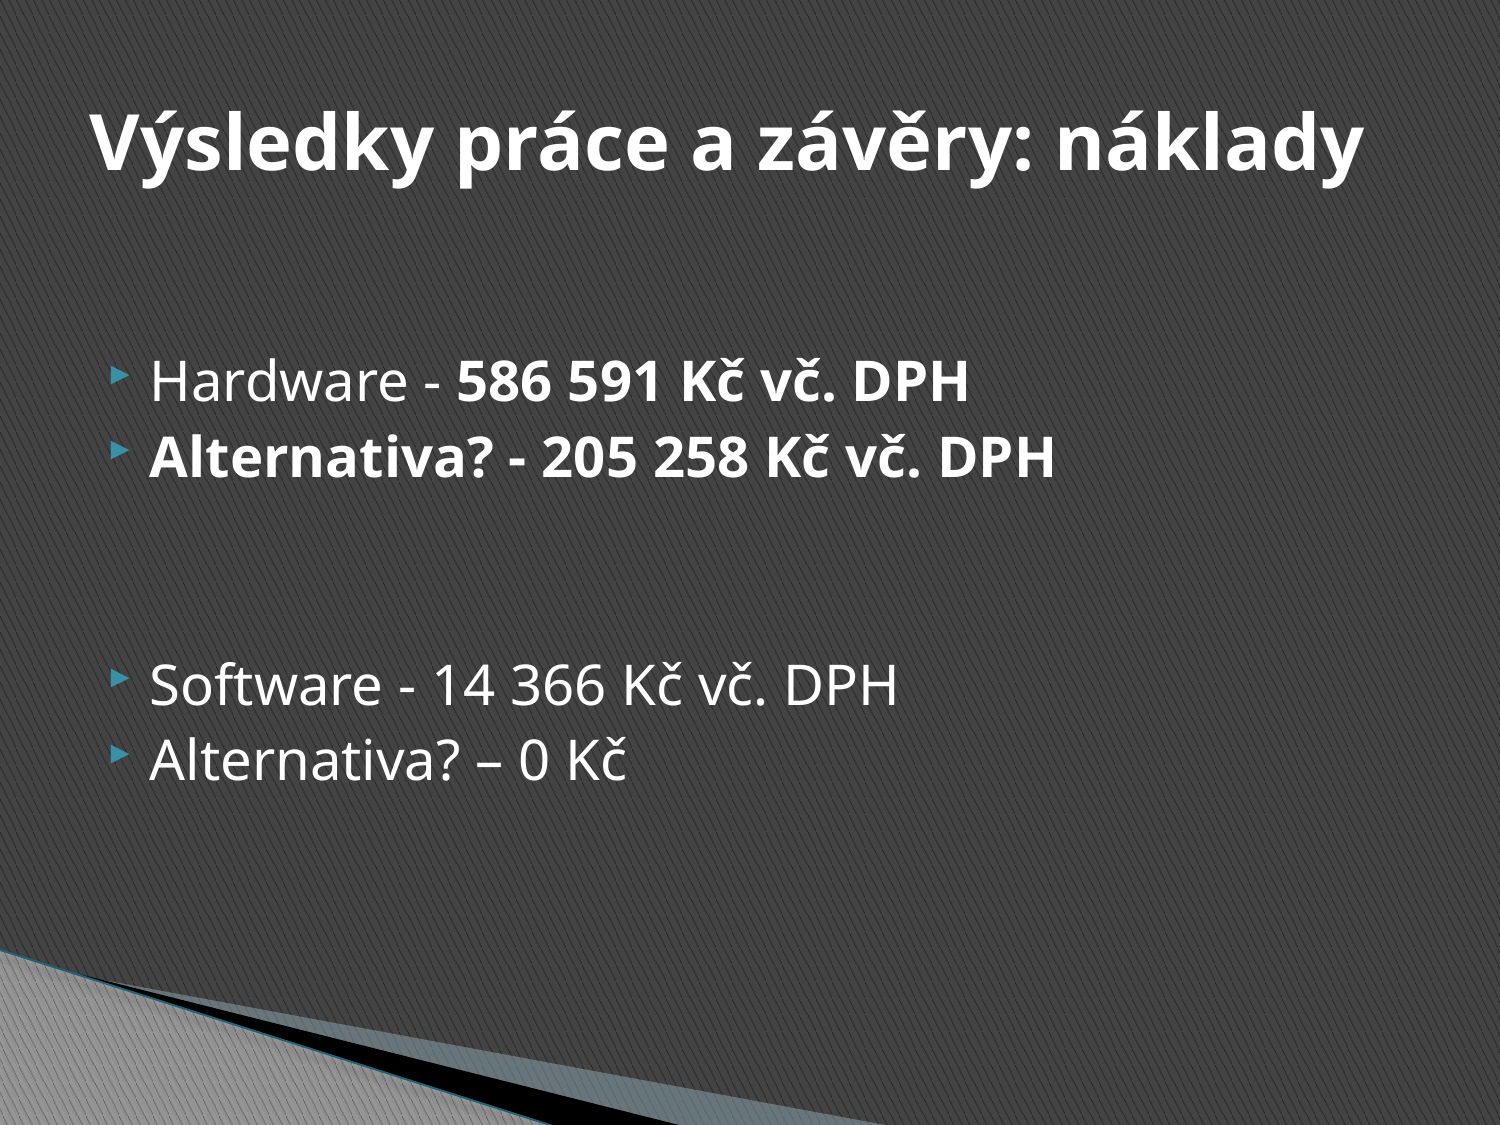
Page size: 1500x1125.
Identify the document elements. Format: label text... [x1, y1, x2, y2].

list Hardware - 586 591 Kč vč. DPH Alternativa? - 205 258 Kč vč. DPH Software - 14 366 Kč vč. DPH Alternativa? – 0 Kč [75, 338, 1425, 986]
title Výsledky práce a závěry: náklady [75, 45, 1425, 233]
